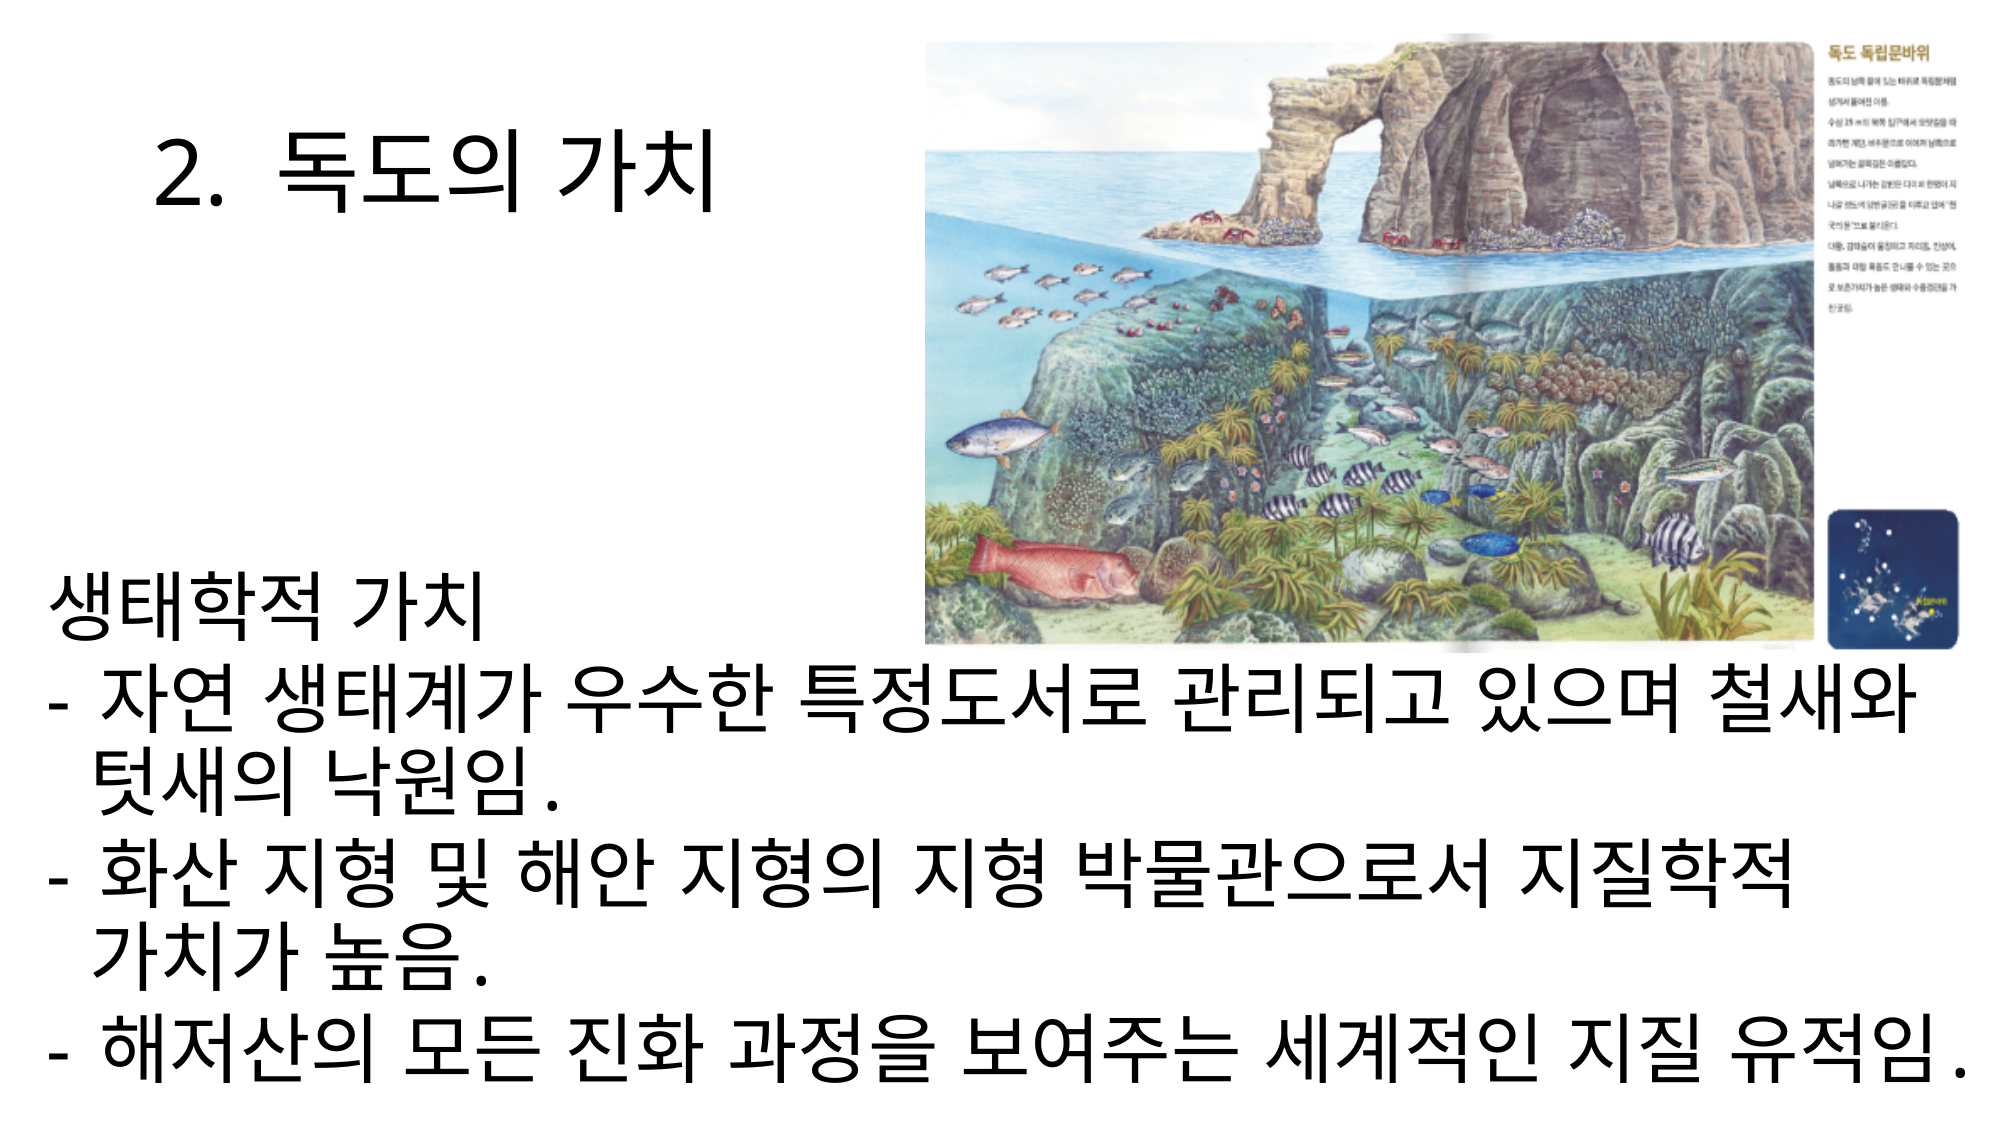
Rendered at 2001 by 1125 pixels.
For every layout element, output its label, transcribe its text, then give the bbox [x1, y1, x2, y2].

list 생태학적 가치 - 자연 생태계가 우수한 특정도서로 관리되고 있으며 철새와 텃새의 낙원임. - 화산 지형 및 해안 지형의 지형 박물관으로서 지질학적 가치가 높음. - 해저산의 모든 진화 과정을 보여주는 세계적인 지질 유적임. [31, 561, 1969, 1125]
picture [925, 32, 1968, 653]
title 2. 독도의 가치 [137, 66, 925, 285]
